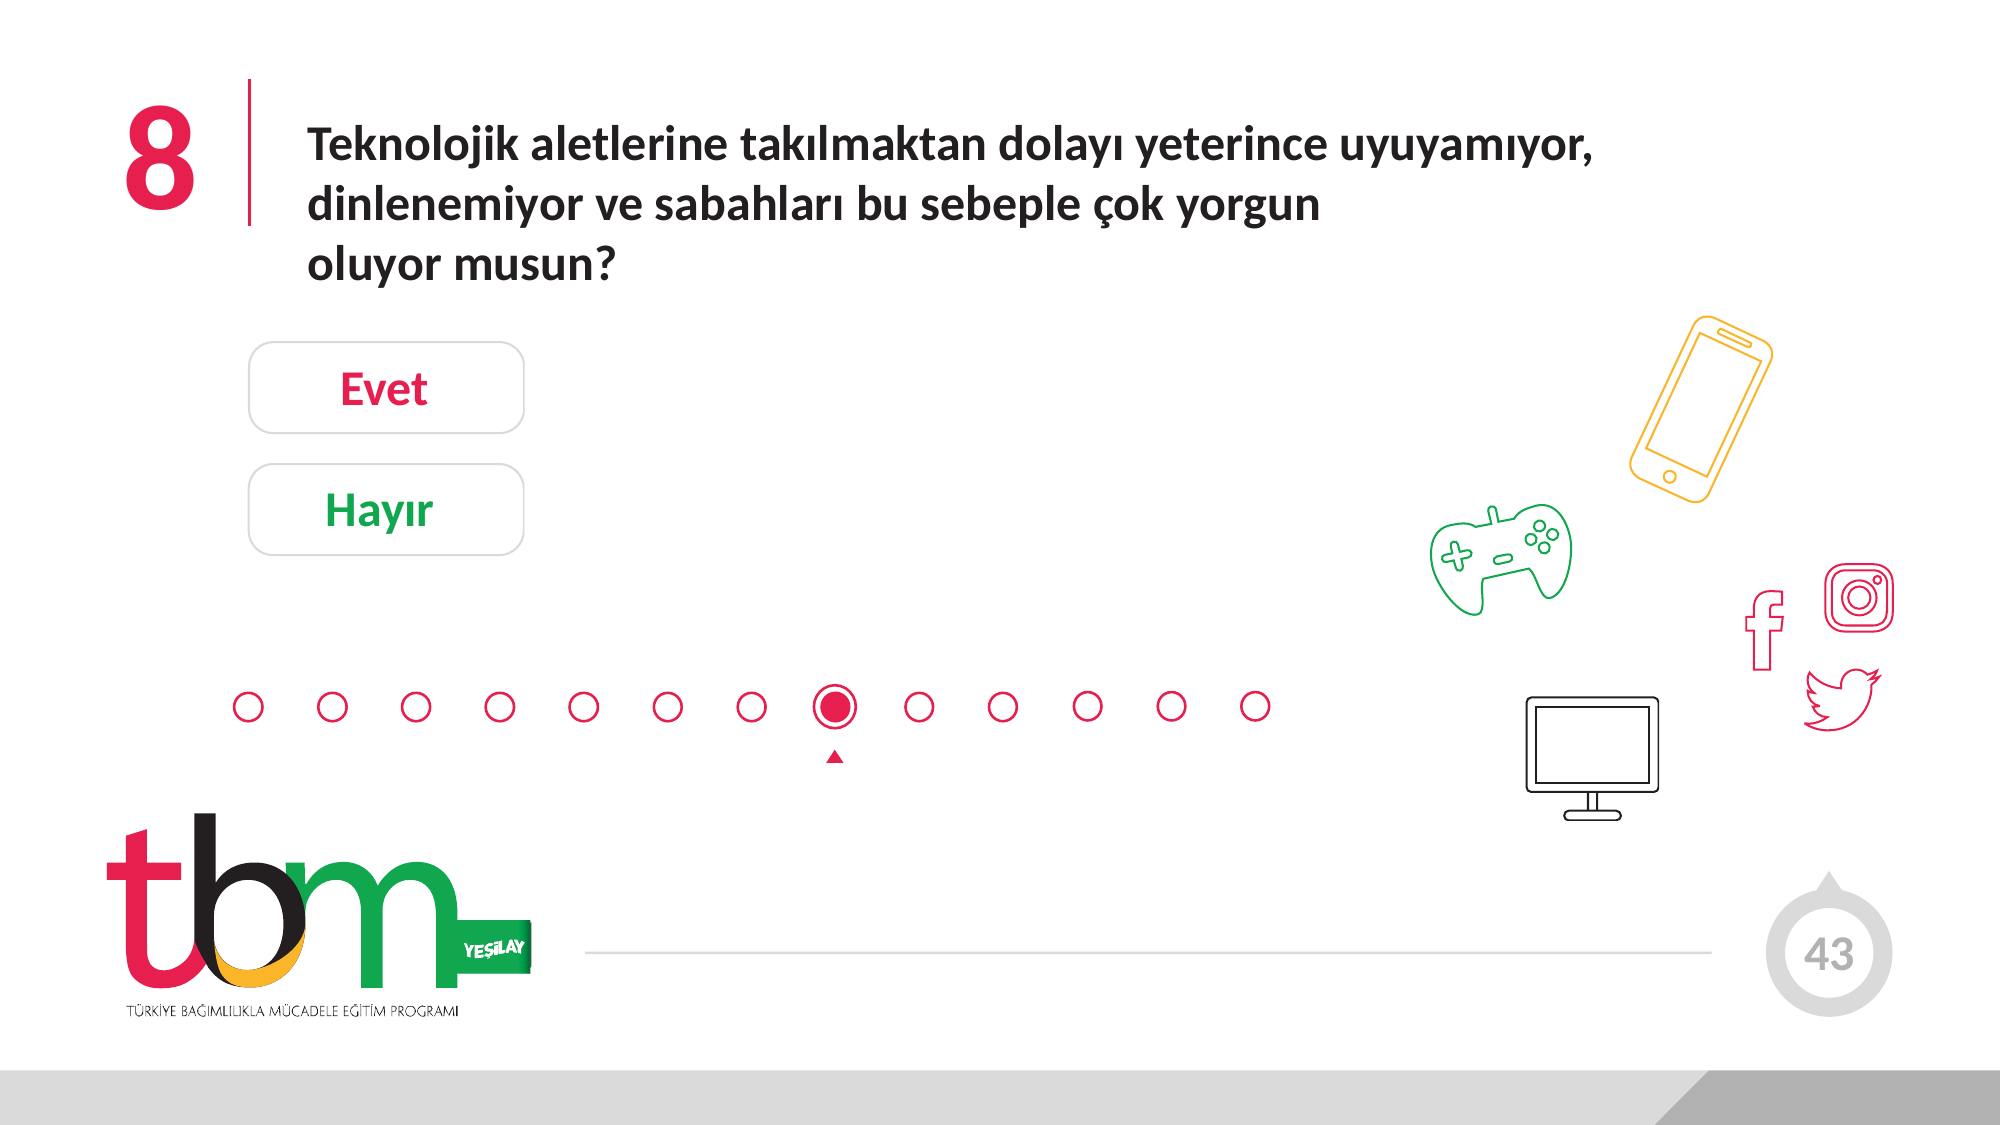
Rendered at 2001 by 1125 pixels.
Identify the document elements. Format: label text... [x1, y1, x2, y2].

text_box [106, 52, 253, 250]
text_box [813, 685, 856, 691]
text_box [234, 691, 1270, 722]
picture [1429, 503, 1574, 616]
picture [1525, 695, 1660, 821]
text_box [813, 722, 856, 763]
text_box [247, 341, 525, 435]
picture [1628, 315, 1774, 505]
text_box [247, 463, 525, 557]
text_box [0, 813, 2000, 1125]
picture [1745, 563, 1895, 732]
text_box Teknolojik aletlerine takılmaktan dolayı yeterince uyuyamıyor, dinlenemiyor ve sabahları bu sebeple çok yorgun oluyor musun? [293, 102, 1611, 298]
